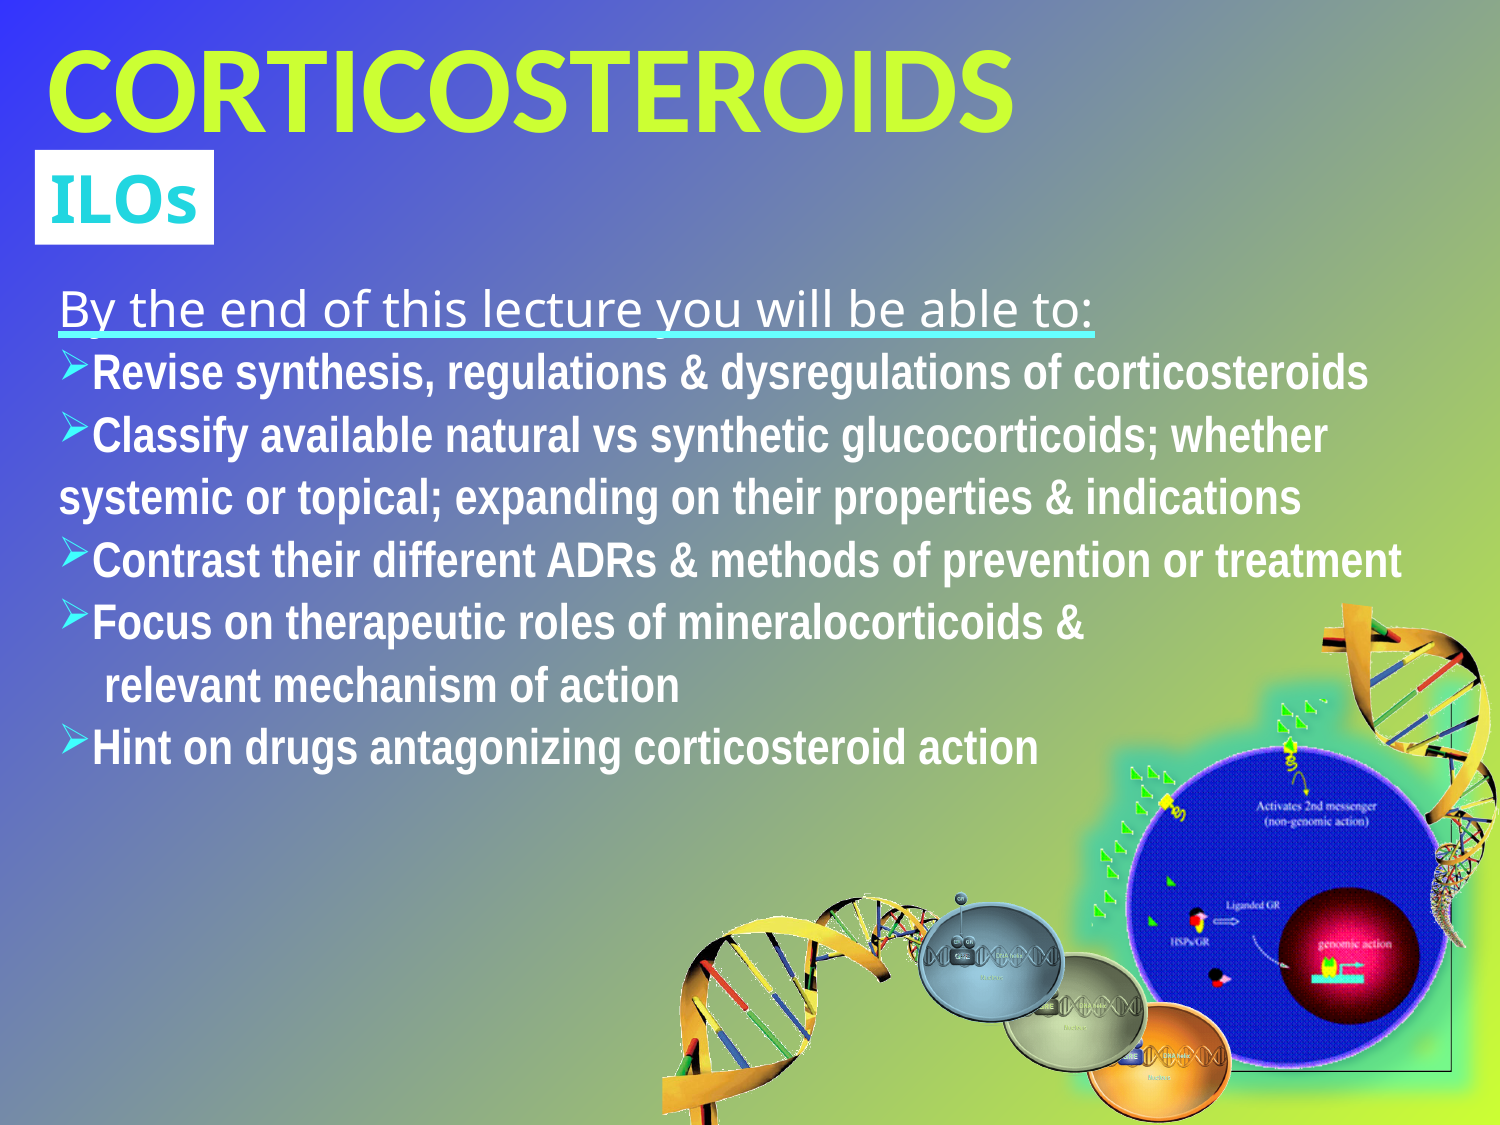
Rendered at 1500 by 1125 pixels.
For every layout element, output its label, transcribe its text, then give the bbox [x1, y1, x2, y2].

text_box CORTICOSTEROIDS [32, 0, 1033, 165]
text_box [662, 611, 1500, 1125]
text_box By the end of this lecture you will be able to: Revise synthesis, regulations & dysregulations of corticosteroids Classify available natural vs synthetic glucocorticoids; whether systemic or topical; expanding on their properties & indications Contrast their different ADRs & methods of prevention or treatment Focus on therapeutic roles of mineralocorticoids & relevant mechanism of action Hint on drugs antagonizing corticosteroid action [43, 267, 1482, 782]
text_box ILOs [34, 149, 214, 245]
